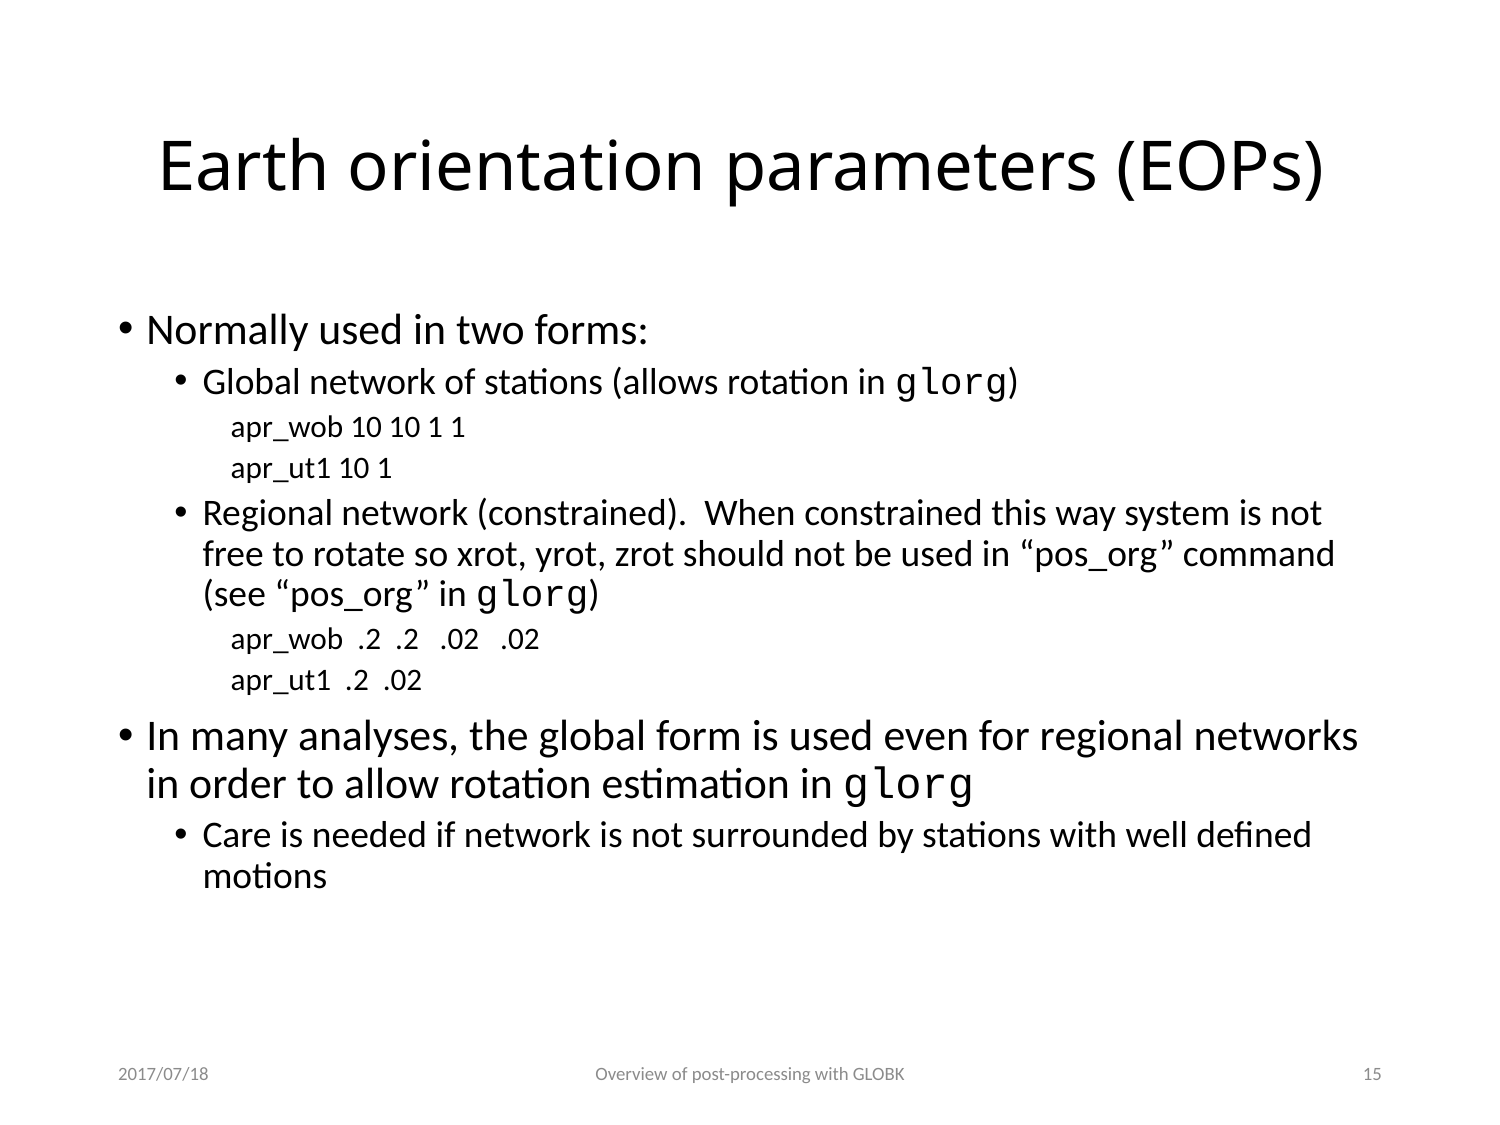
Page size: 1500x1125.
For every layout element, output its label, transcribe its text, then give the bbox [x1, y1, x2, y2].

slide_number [103, 1042, 441, 1103]
slide_number 14 [1059, 1042, 1397, 1103]
list Normally used in two forms: Global network of stations (allows rotation in glorg)‏ apr_wob 10 10 1 1 apr_ut1 10 1 Regional network (constrained). When constrained this way system is not free to rotate so xrot, yrot, zrot should not be used in “pos_org” command (see “pos_org” in glorg)‏ apr_wob .2 .2 .02 .02 apr_ut1 .2 .02 In many analyses, the global form is used even for regional networks in order to allow rotation estimation in glorg Care is needed if network is not surrounded by stations with well defined motions [103, 299, 1397, 1014]
footer Overview of post-processing with GLOBK [496, 1042, 1004, 1103]
title Earth orientation parameters (EOPs) [103, 59, 1397, 278]
